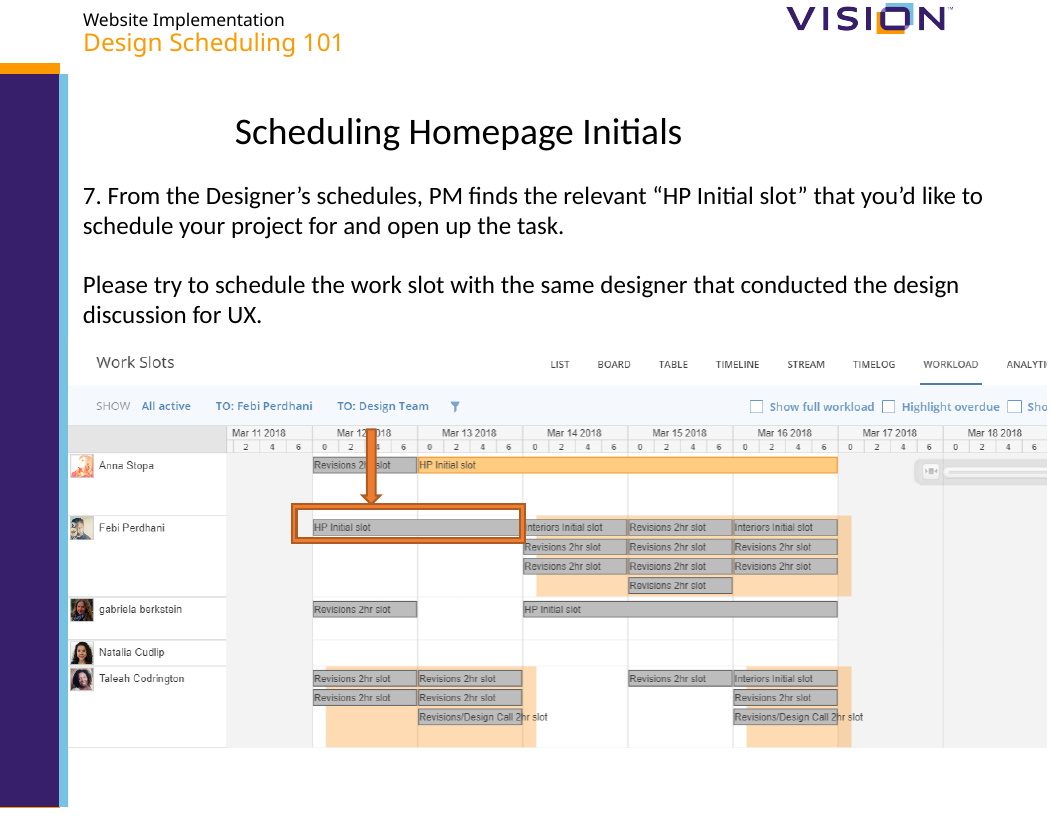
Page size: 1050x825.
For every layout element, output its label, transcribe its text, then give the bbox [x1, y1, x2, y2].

title Website Implementation Design Scheduling 101 [68, 3, 566, 65]
text_box 7. From the Designer’s schedules, PM finds the relevant “HP Initial slot” that you’d like to schedule your project for and open up the task. Please try to schedule the work slot with the same designer that conducted the design discussion for UX. [69, 141, 1031, 337]
text_box Scheduling Homepage Initials [220, 99, 787, 141]
picture [0, 63, 1047, 808]
picture [786, 3, 953, 34]
